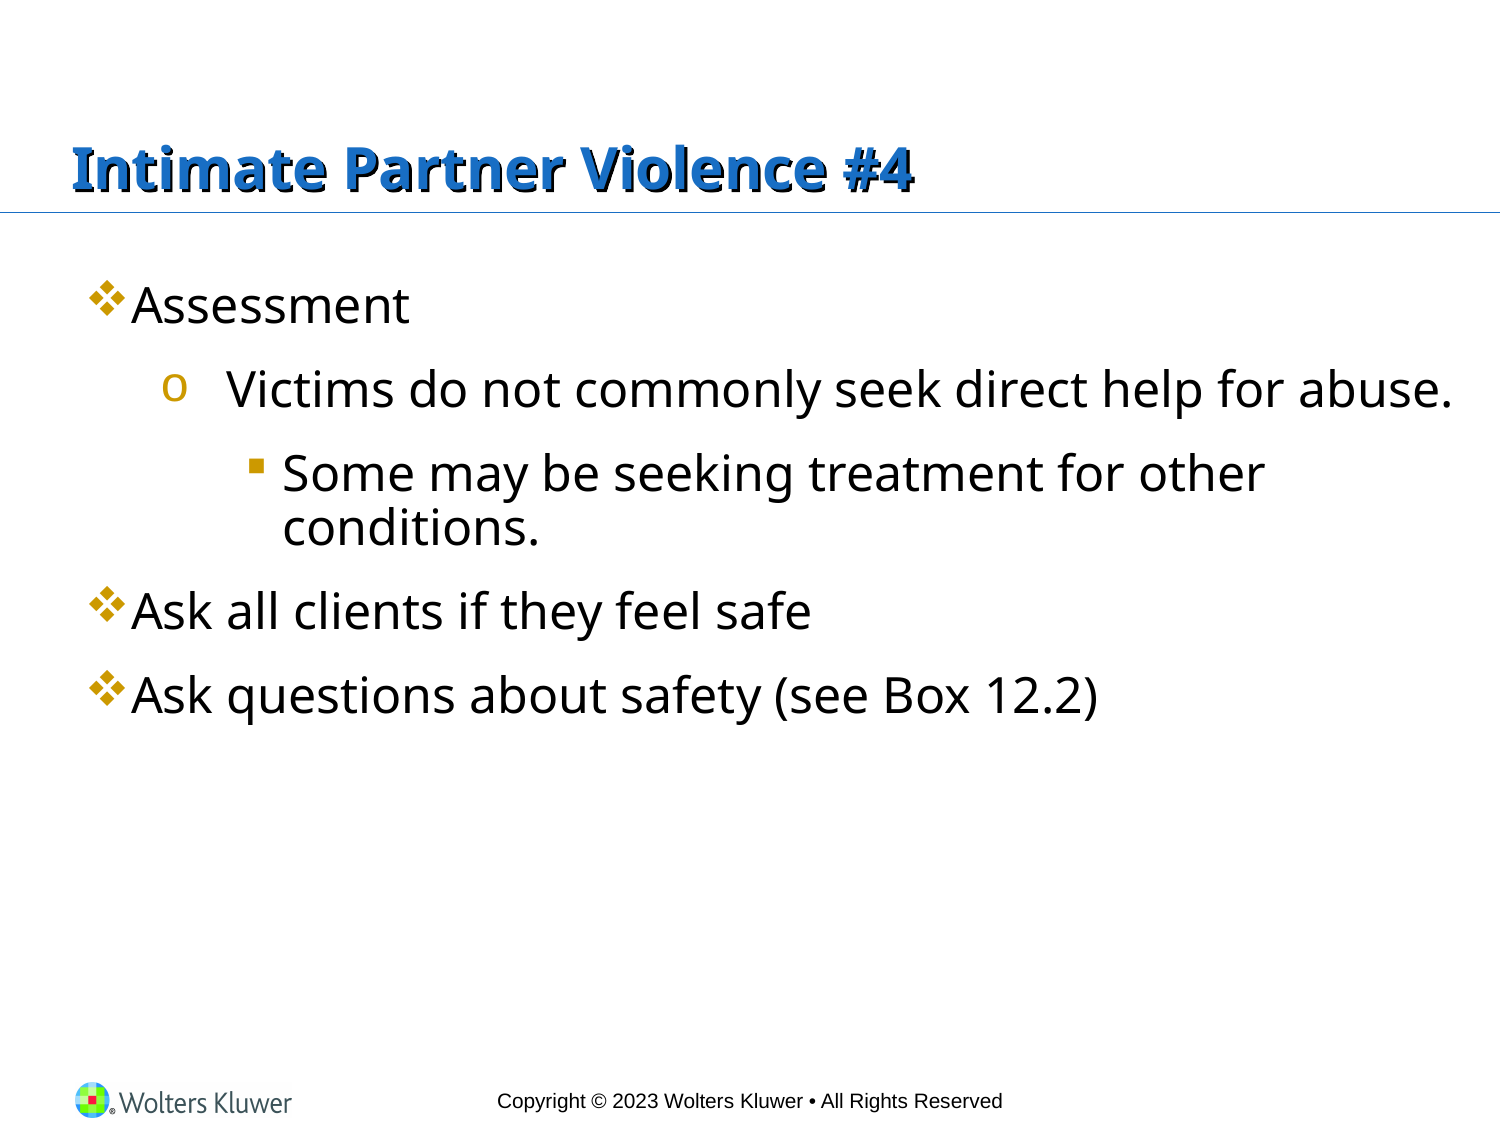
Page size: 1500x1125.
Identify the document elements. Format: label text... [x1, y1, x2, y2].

picture [75, 1082, 292, 1118]
title Intimate Partner Violence #4 [71, 138, 1470, 203]
list Assessment Victims do not commonly seek direct help for abuse. Some may be seeking treatment for other conditions. Ask all clients if they feel safe Ask questions about safety (see Box 12.2) [69, 272, 1483, 878]
